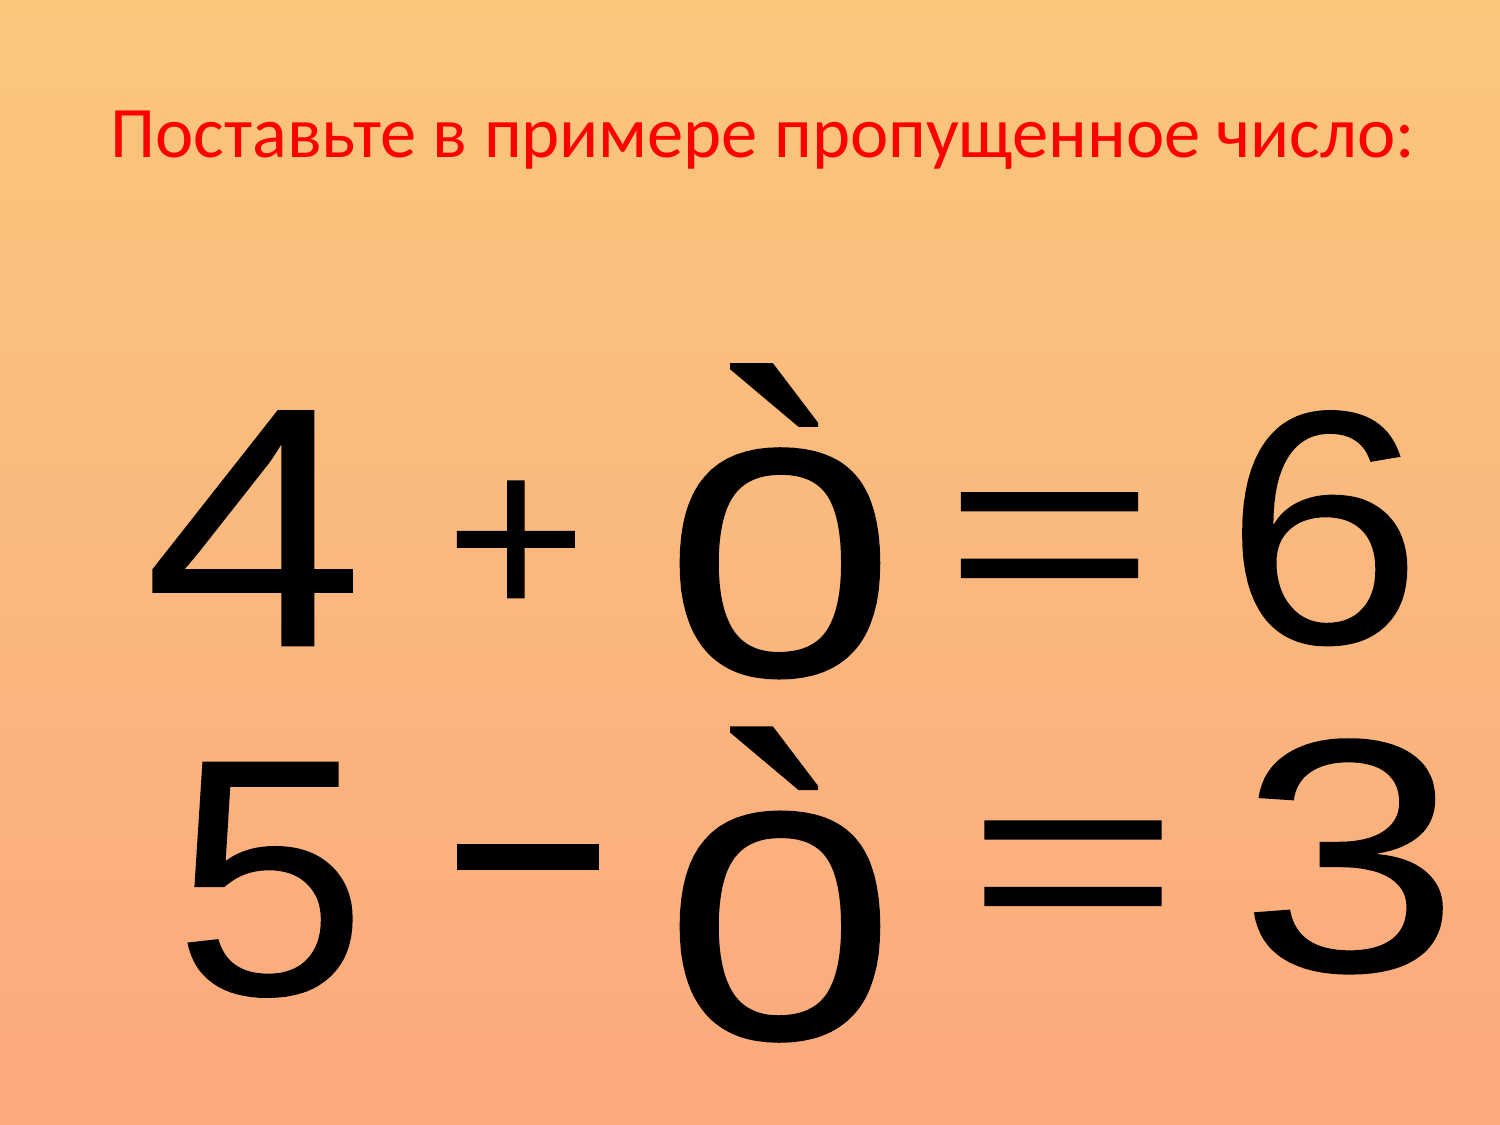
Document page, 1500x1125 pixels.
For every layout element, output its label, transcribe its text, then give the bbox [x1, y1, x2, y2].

title Поставьте в примере пропущенное число: [93, 35, 1444, 223]
